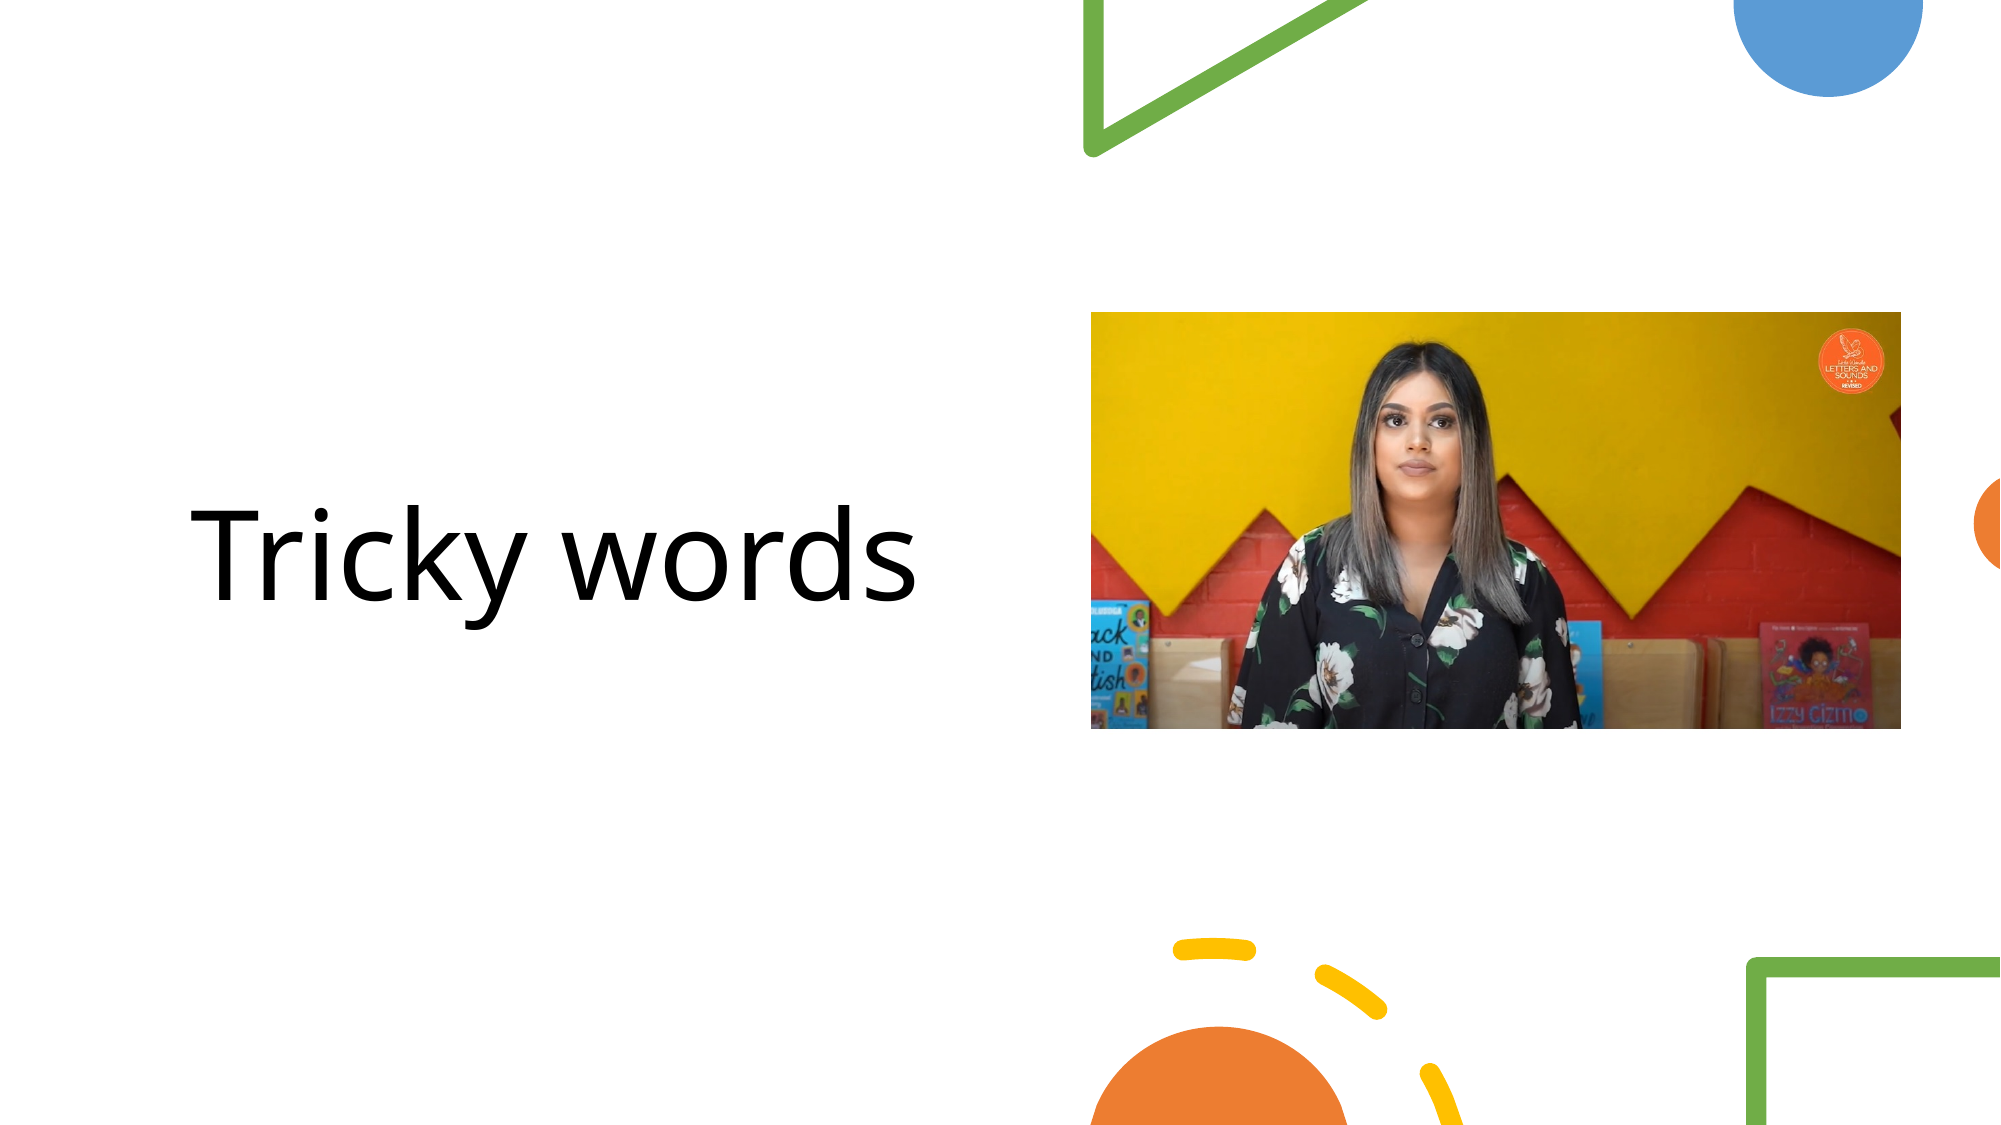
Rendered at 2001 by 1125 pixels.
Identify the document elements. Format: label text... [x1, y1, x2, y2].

text_box [1419, 1063, 1464, 1125]
text_box [1083, 0, 1369, 158]
text_box [1089, 1025, 1349, 1125]
title Tricky words [143, 131, 1000, 635]
text_box [0, 0, 2000, 1125]
text_box [1746, 957, 2000, 1125]
text_box [1972, 477, 2000, 571]
text_box [1172, 937, 1257, 961]
text_box [1732, 0, 1925, 98]
text_box [1314, 964, 1388, 1020]
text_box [1091, 311, 1902, 751]
